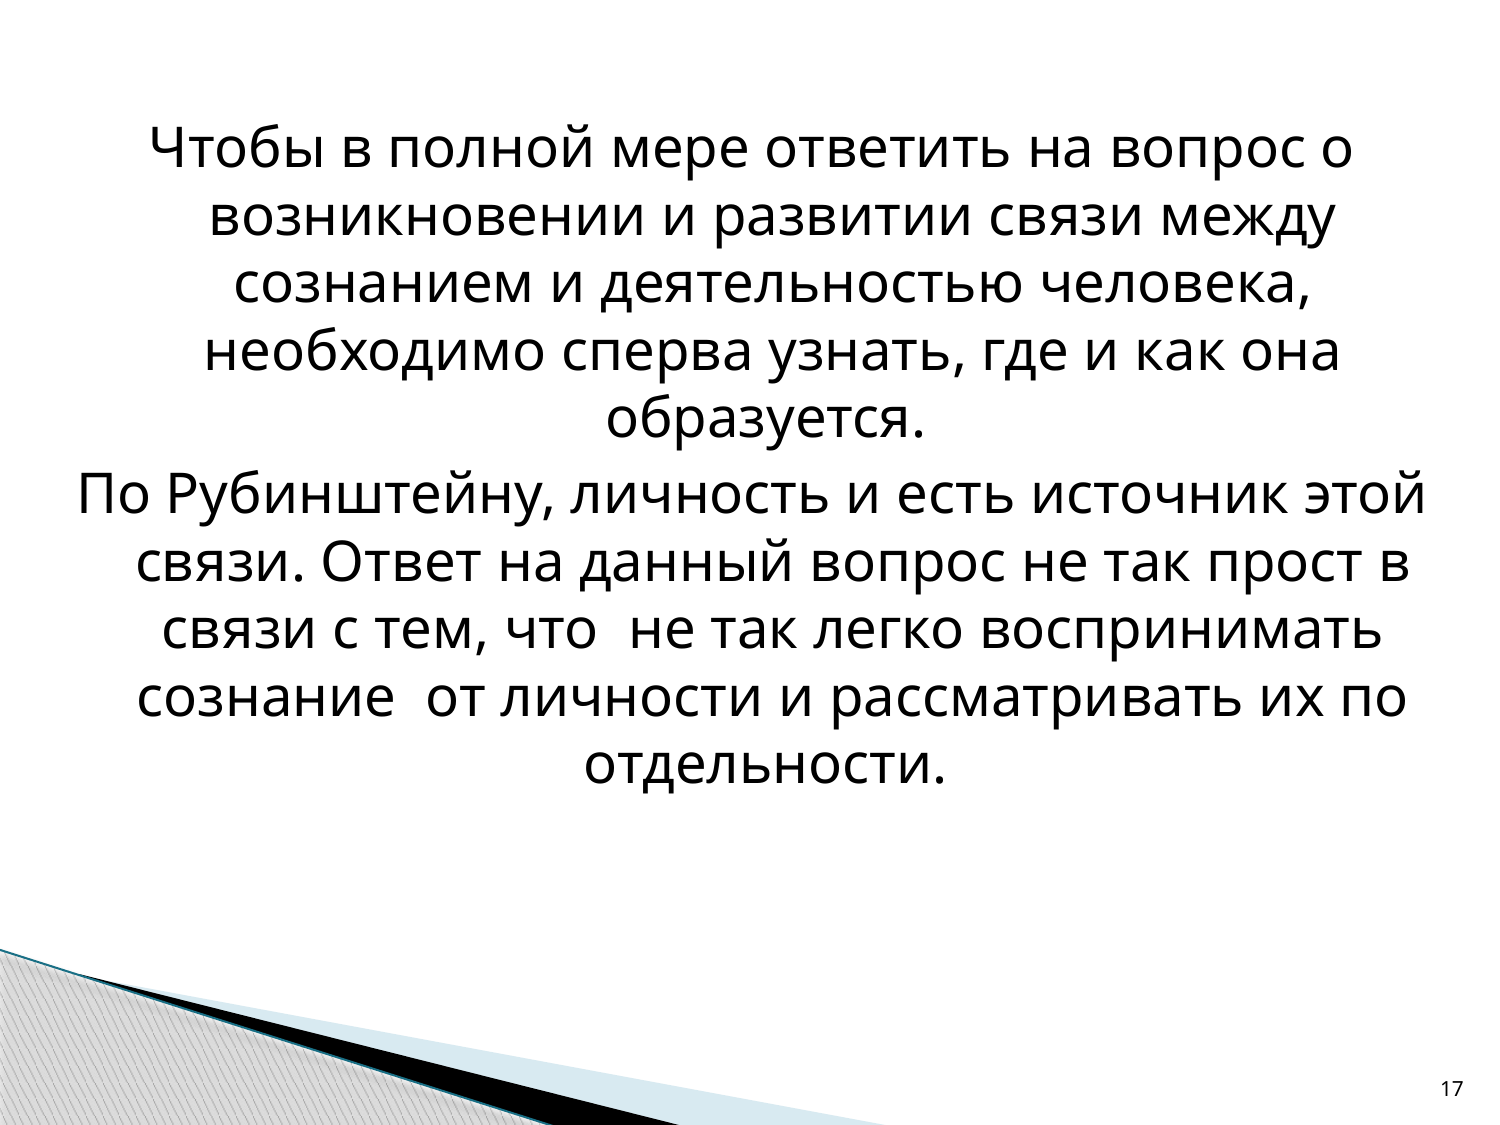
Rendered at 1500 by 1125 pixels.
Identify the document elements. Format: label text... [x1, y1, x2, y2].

list Чтобы в полной мере ответить на вопрос о возникновении и развитии связи между сознанием и деятельностью человека, необходимо сперва узнать, где и как она образуется. По Рубинштейну, личность и есть источник этой связи. Ответ на данный вопрос не так прост в связи с тем, что не так легко воспринимать сознание от личности и рассматривать их по отдельности. [22, 28, 1464, 1102]
slide_number 17 [1418, 1051, 1479, 1112]
